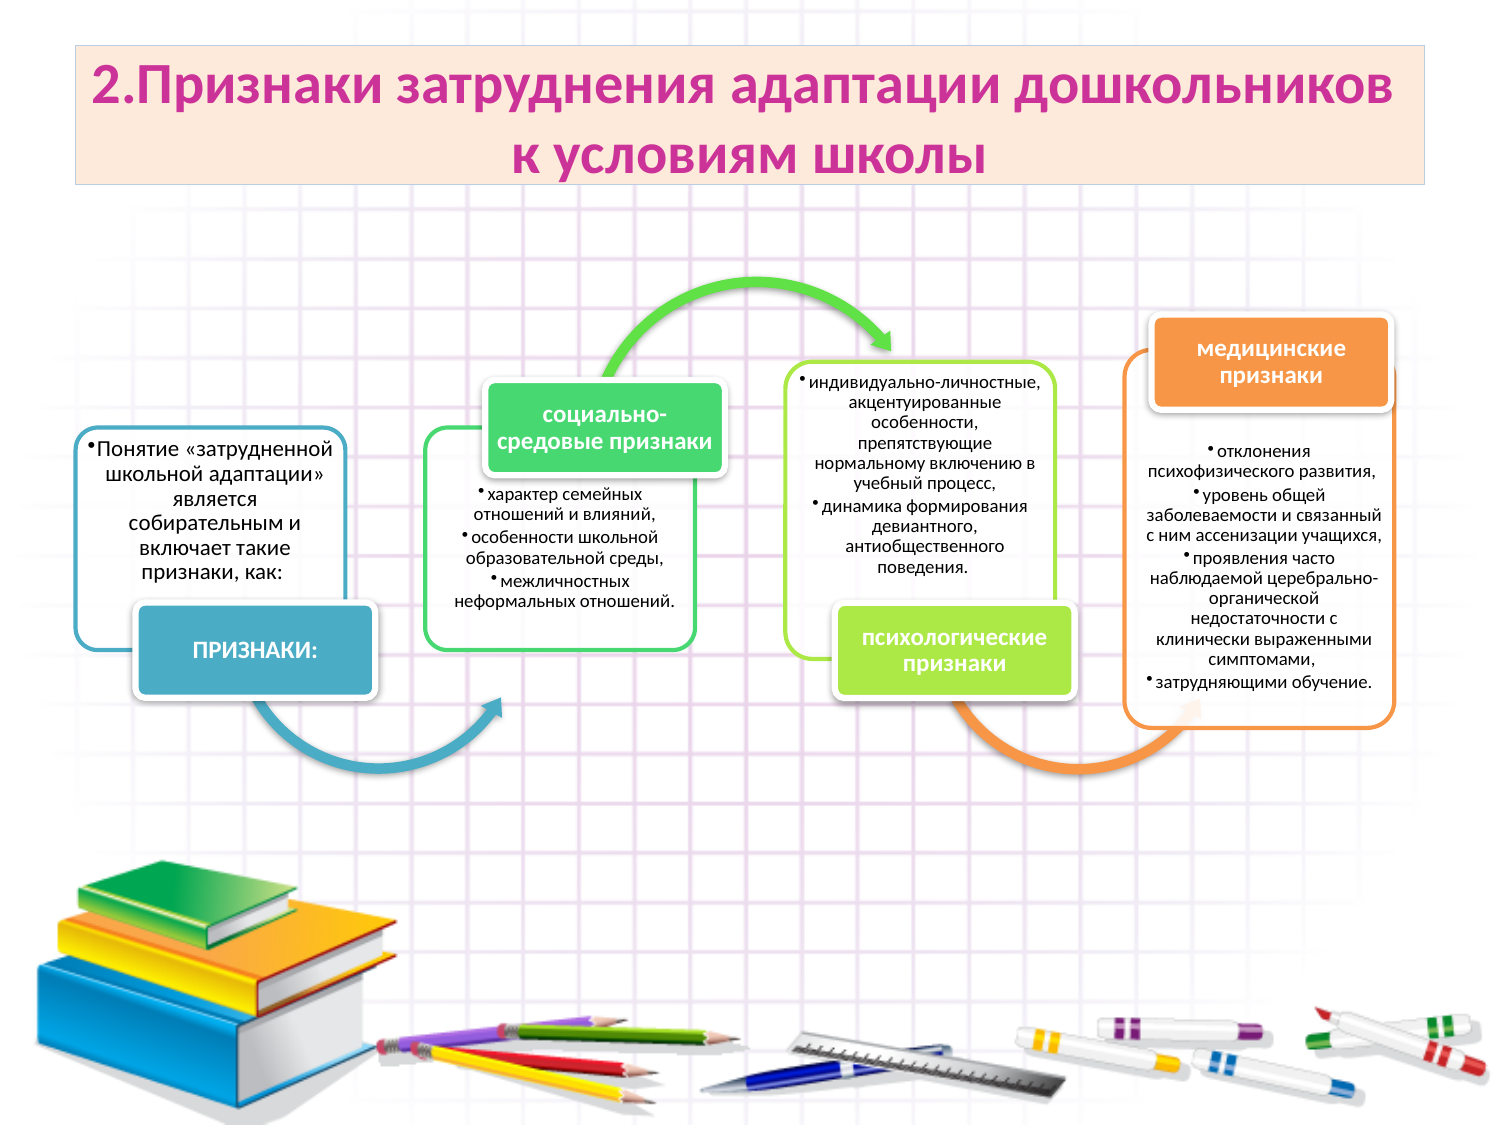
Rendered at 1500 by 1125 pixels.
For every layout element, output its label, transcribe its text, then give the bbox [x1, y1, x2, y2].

picture [0, 0, 1500, 1125]
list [74, 231, 1426, 847]
title 2.Признаки затруднения адаптации дошкольников к условиям школы [75, 45, 1425, 185]
